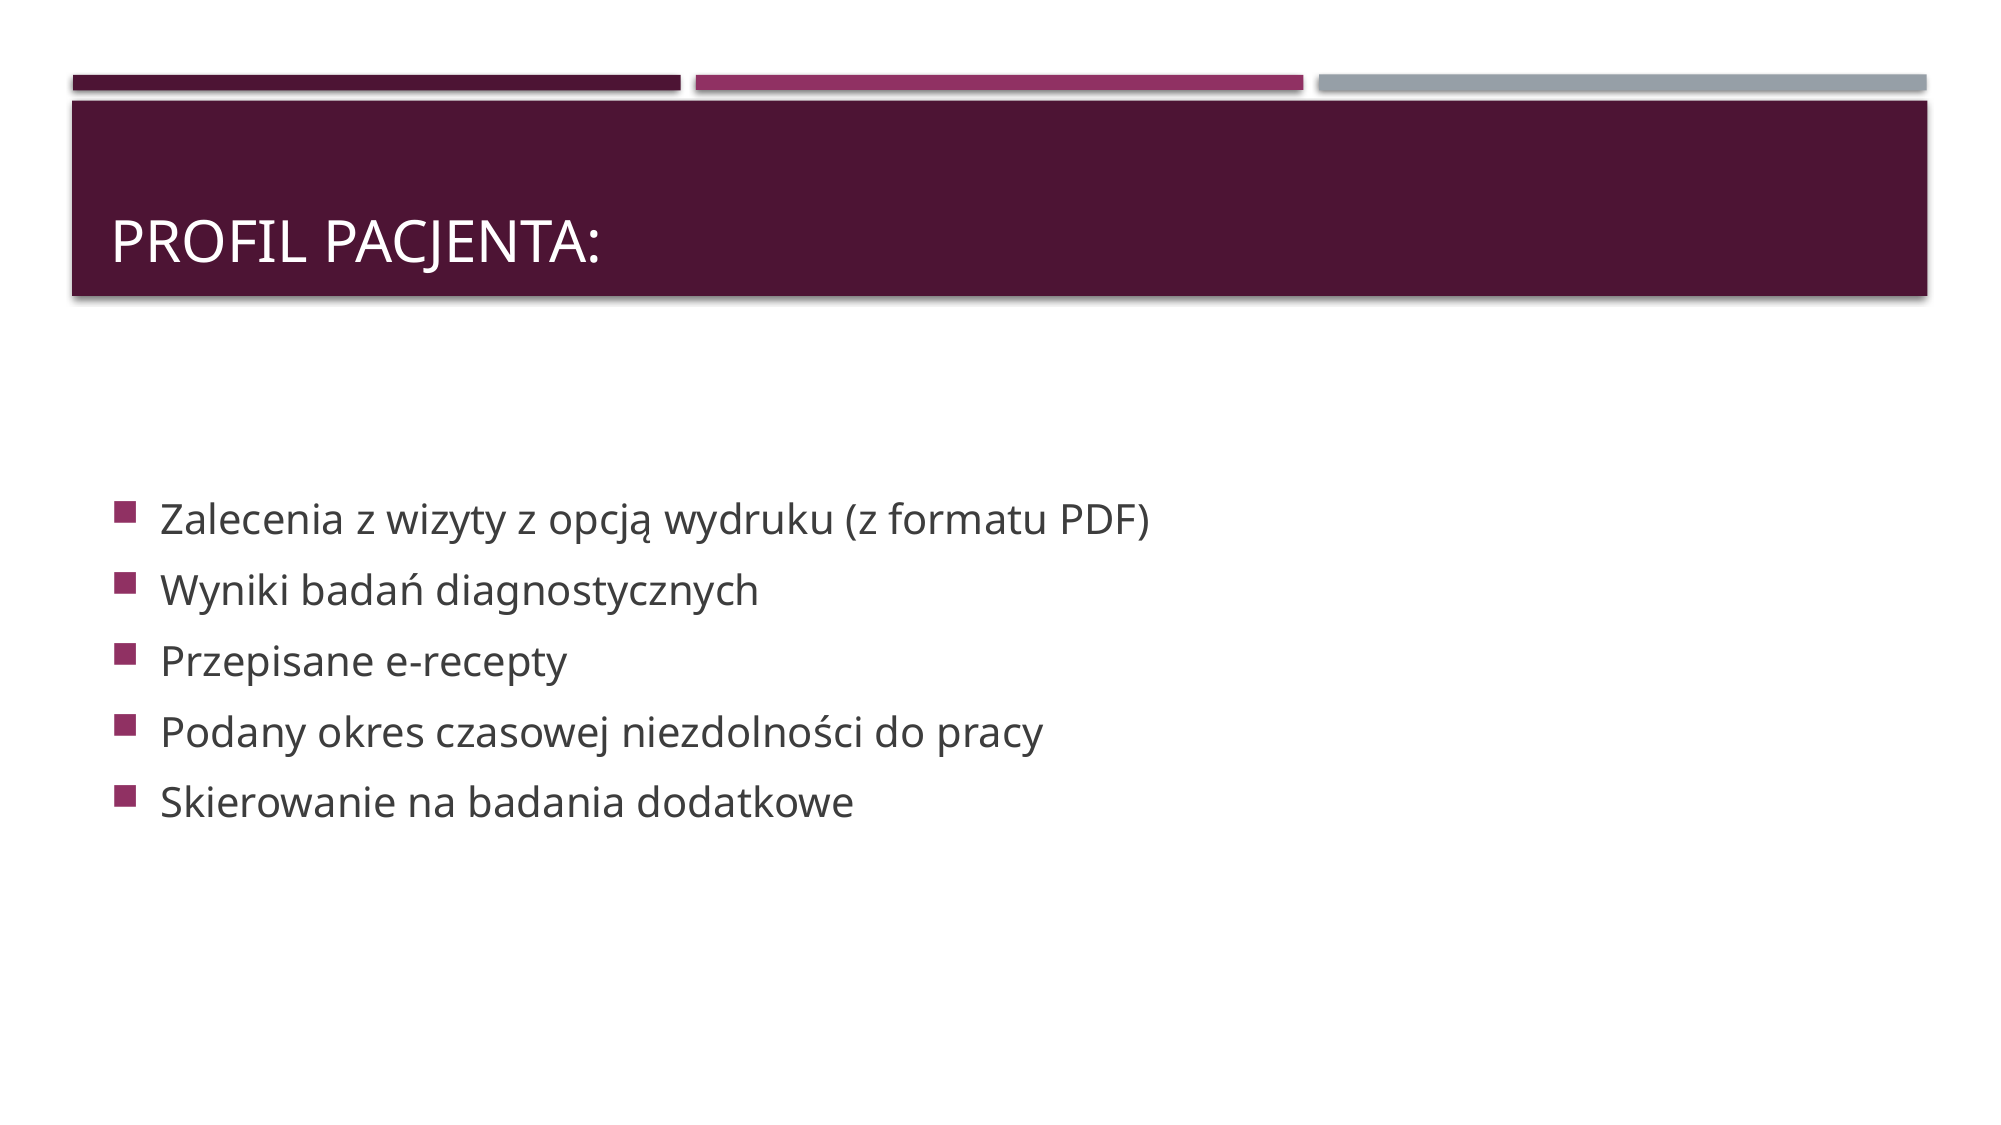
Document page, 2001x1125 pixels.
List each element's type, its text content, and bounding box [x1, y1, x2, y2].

list Zalecenia z wizyty z opcją wydruku (z formatu PDF) Wyniki badań diagnostycznych Przepisane e-recepty Podany okres czasowej niezdolności do pracy Skierowanie na badania dodatkowe [95, 357, 1905, 962]
title Profil pacjenta: [95, 115, 1905, 282]
